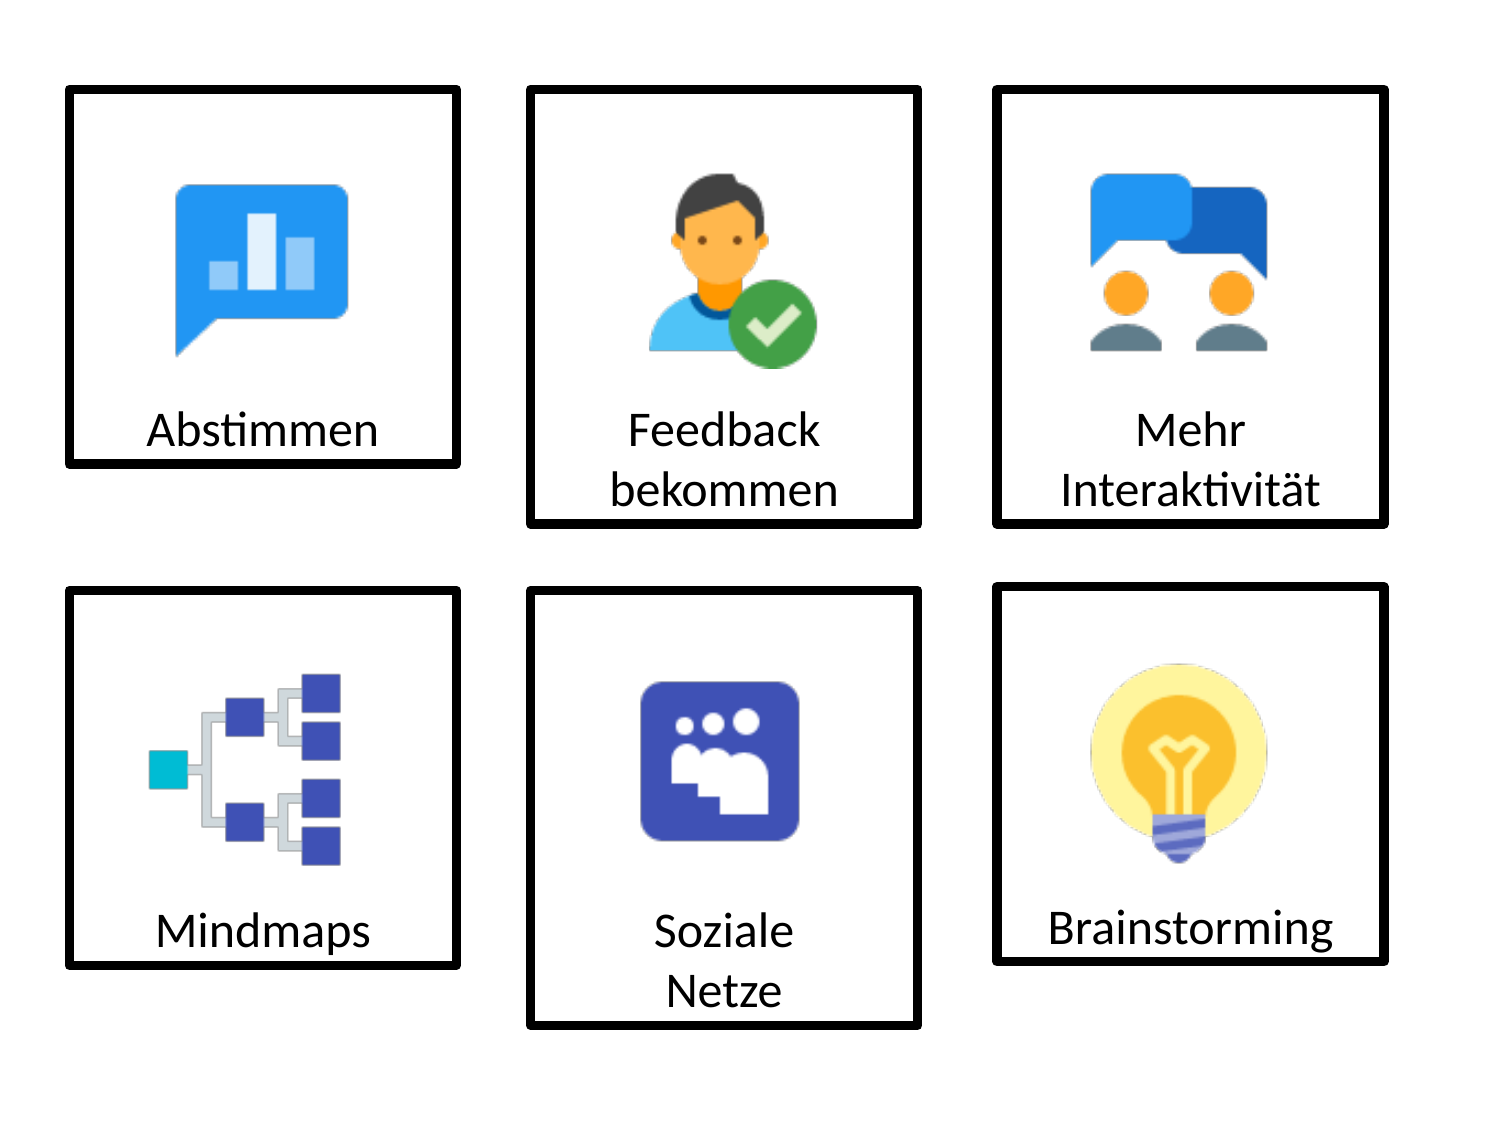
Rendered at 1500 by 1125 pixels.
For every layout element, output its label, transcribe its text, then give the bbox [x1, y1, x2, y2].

text_box Soziale Netze [529, 588, 920, 1027]
picture [614, 157, 827, 369]
text_box Abstimmen [67, 87, 458, 466]
picture [1073, 157, 1286, 369]
text_box Mehr Interaktivität [995, 87, 1386, 526]
picture [148, 157, 378, 386]
text_box Brainstorming [995, 585, 1386, 964]
picture [614, 656, 827, 868]
text_box Mindmaps [67, 588, 458, 967]
picture [131, 656, 360, 885]
text_box Feedback bekommen [529, 87, 920, 526]
picture [1073, 656, 1286, 868]
